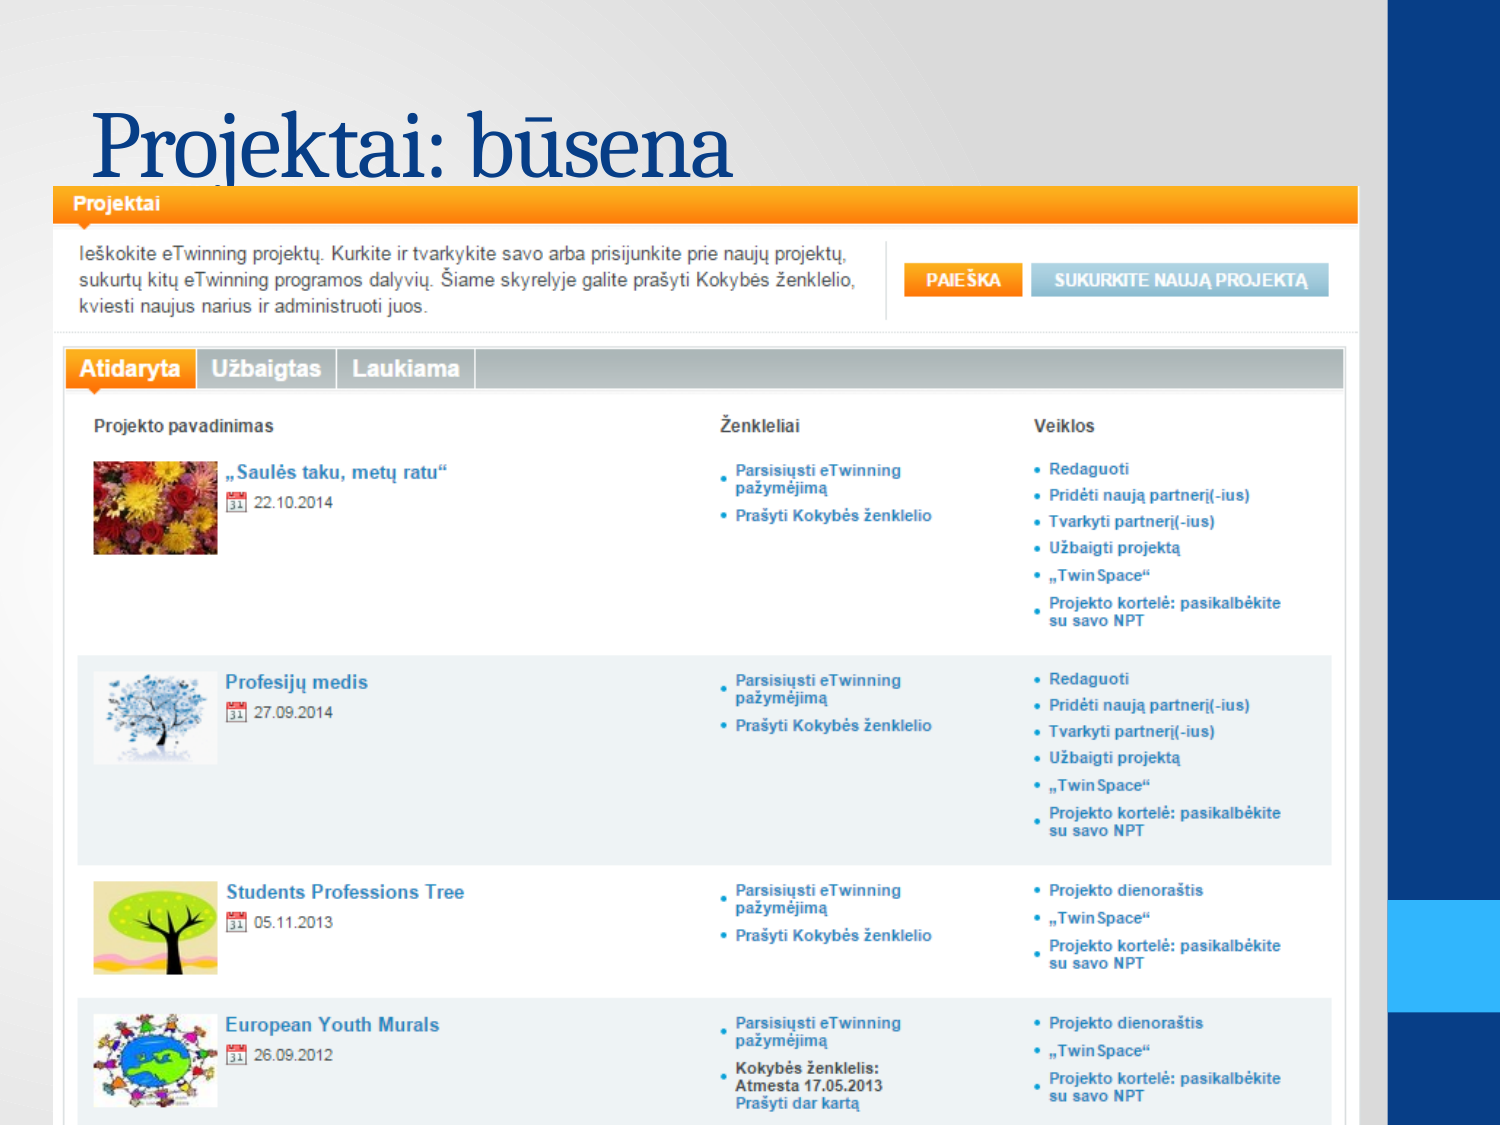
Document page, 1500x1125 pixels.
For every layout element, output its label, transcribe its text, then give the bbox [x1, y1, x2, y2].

picture [52, 186, 1362, 1125]
title Projektai: būsena [75, 45, 1325, 179]
